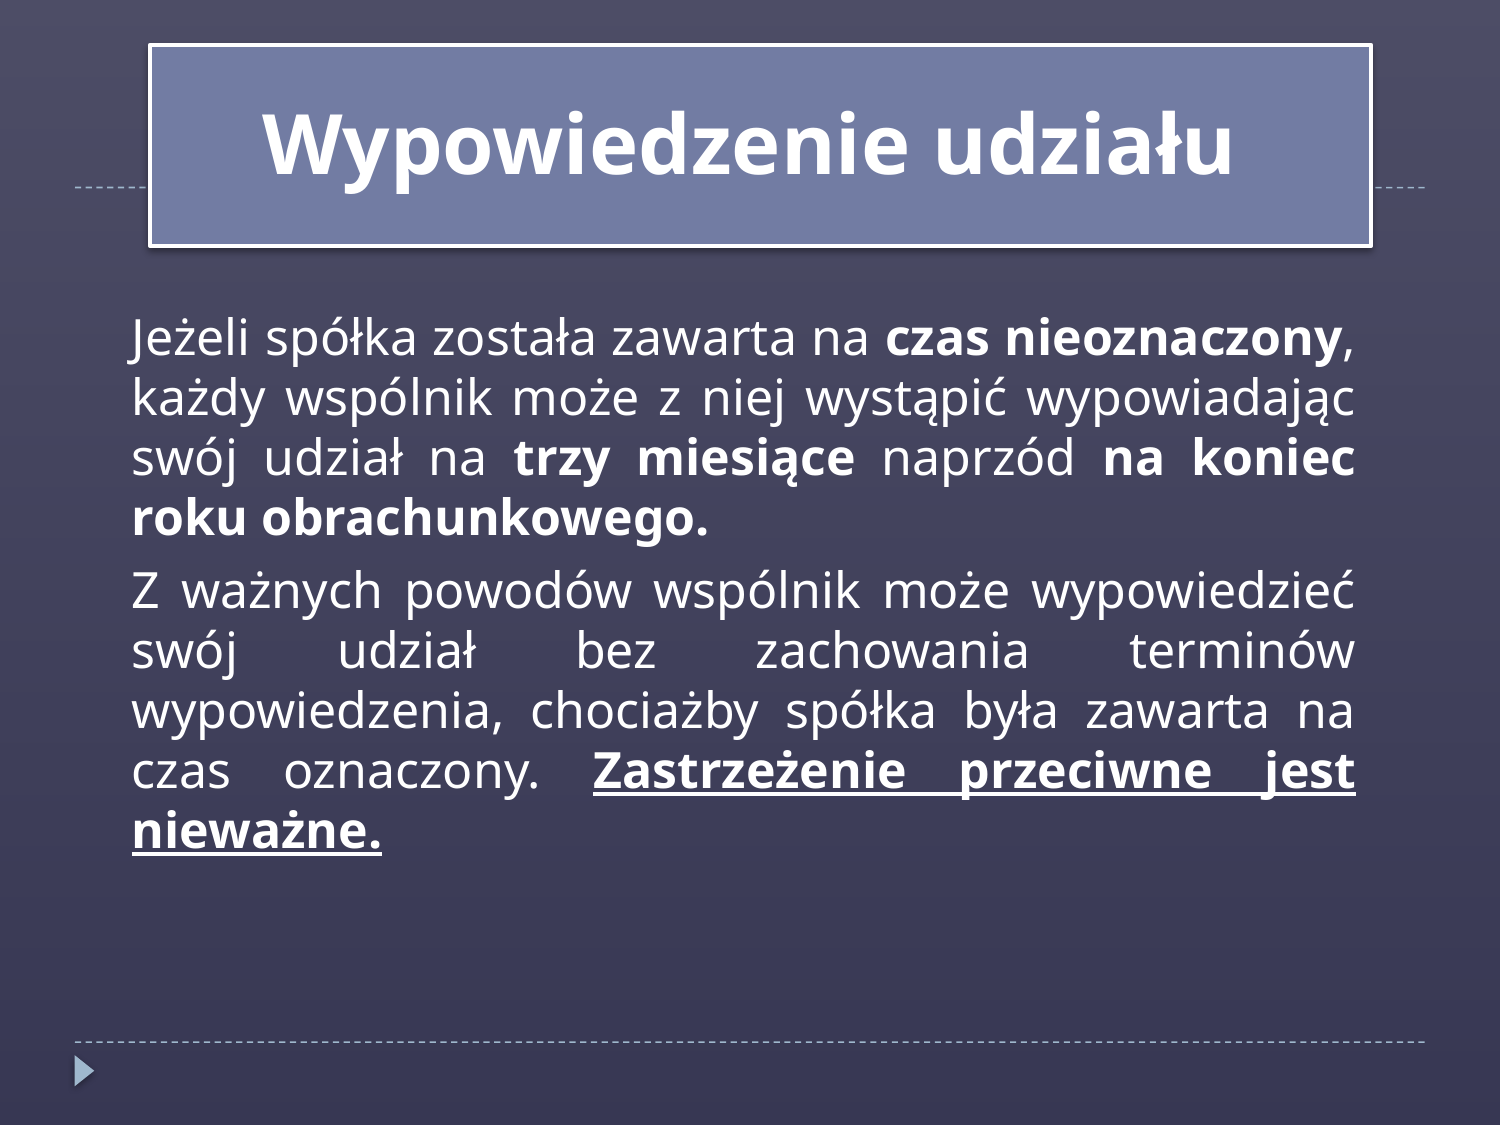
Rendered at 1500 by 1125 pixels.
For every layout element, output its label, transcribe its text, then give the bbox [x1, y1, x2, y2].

list Jeżeli spółka została zawarta na czas nieoznaczony, każdy wspólnik może z niej wystąpić wypowiadając swój udział na trzy miesiące naprzód na koniec roku obrachunkowego. Z ważnych powodów wspólnik może wypowiedzieć swój udział bez zachowania terminów wypowiedzenia, chociażby spółka była zawarta na czas oznaczony. Zastrzeżenie przeciwne jest nieważne. [117, 246, 1372, 1079]
text_box Wypowiedzenie udziału [148, 43, 1373, 248]
